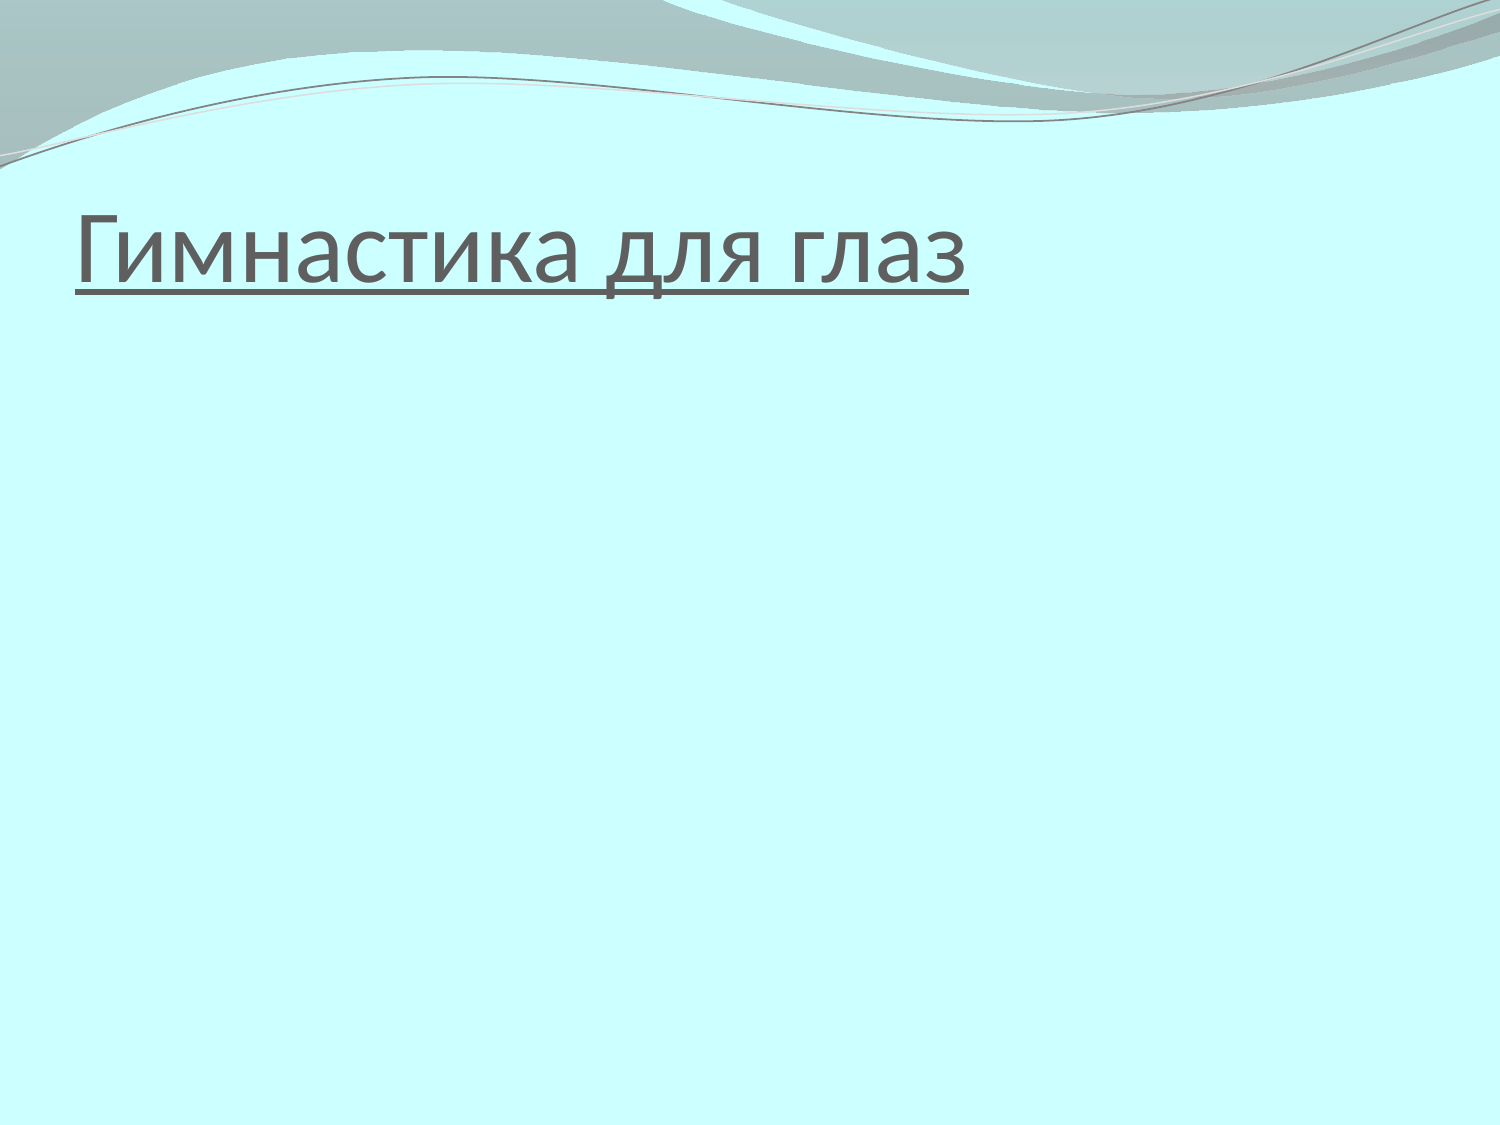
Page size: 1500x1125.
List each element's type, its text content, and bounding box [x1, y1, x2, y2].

title Гимнастика для глаз [74, 115, 1426, 304]
